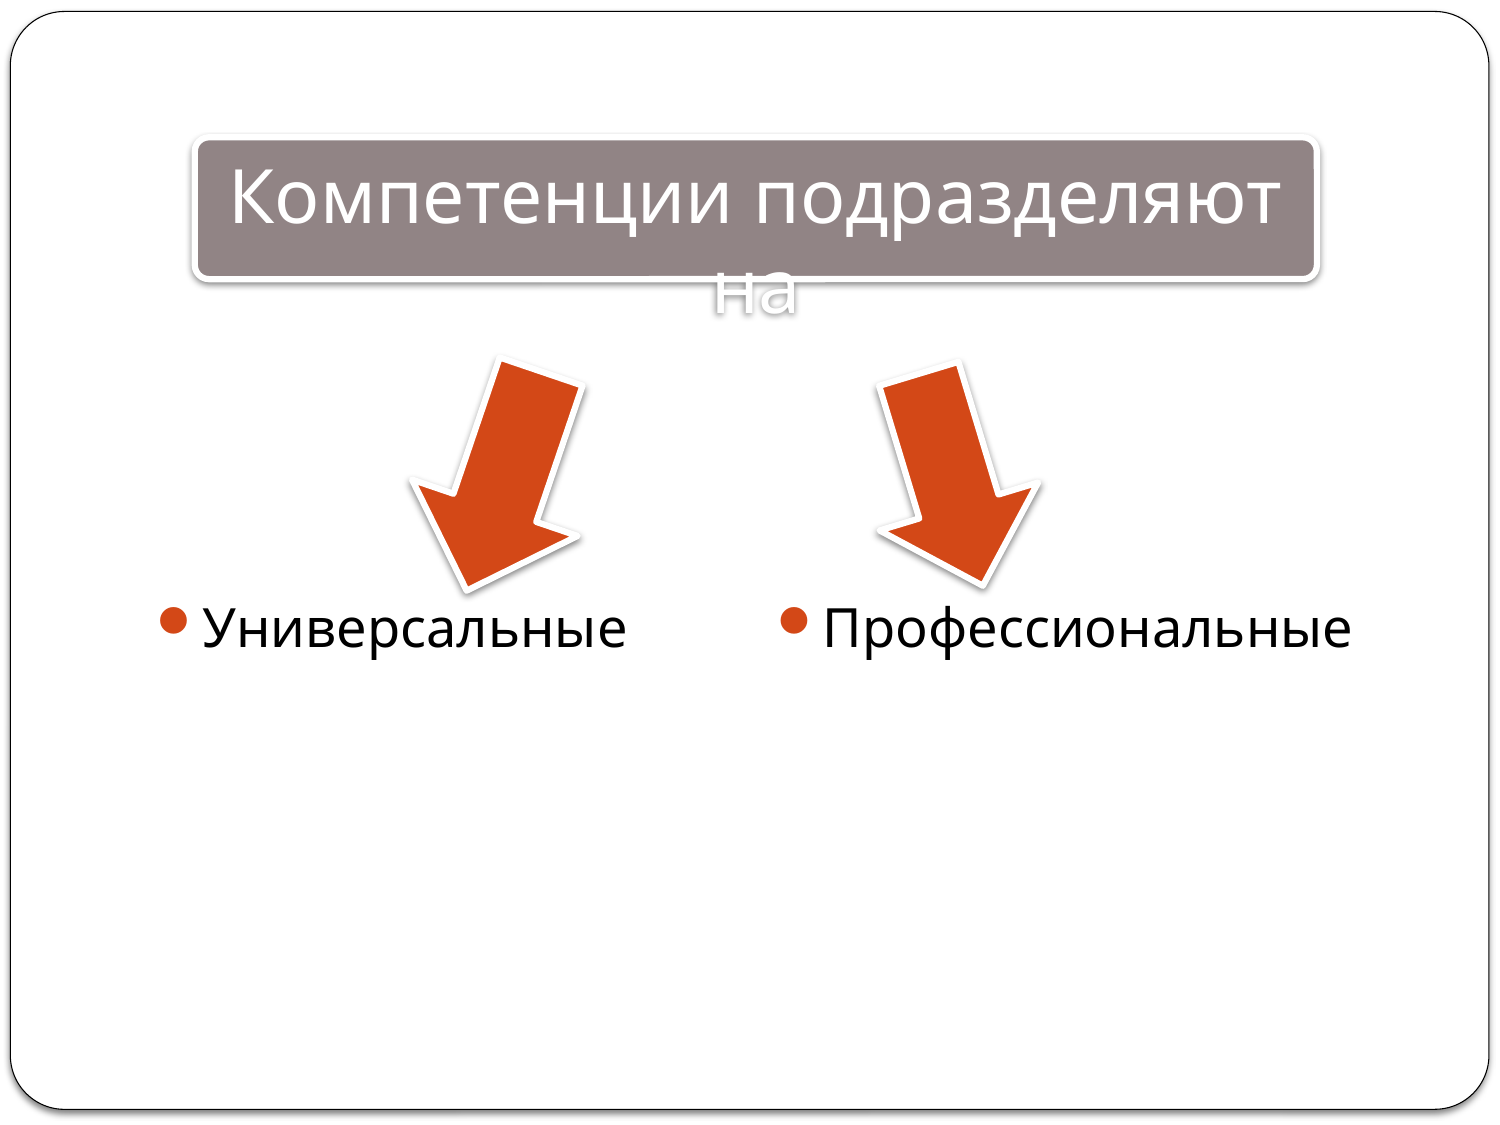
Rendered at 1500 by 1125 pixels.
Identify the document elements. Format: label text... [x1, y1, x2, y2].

list Универсальные [141, 585, 1500, 988]
text_box [876, 358, 1041, 585]
text_box Профессиональные [761, 586, 1500, 988]
text_box [409, 354, 586, 594]
text_box Компетенции подразделяют на [191, 134, 1321, 283]
